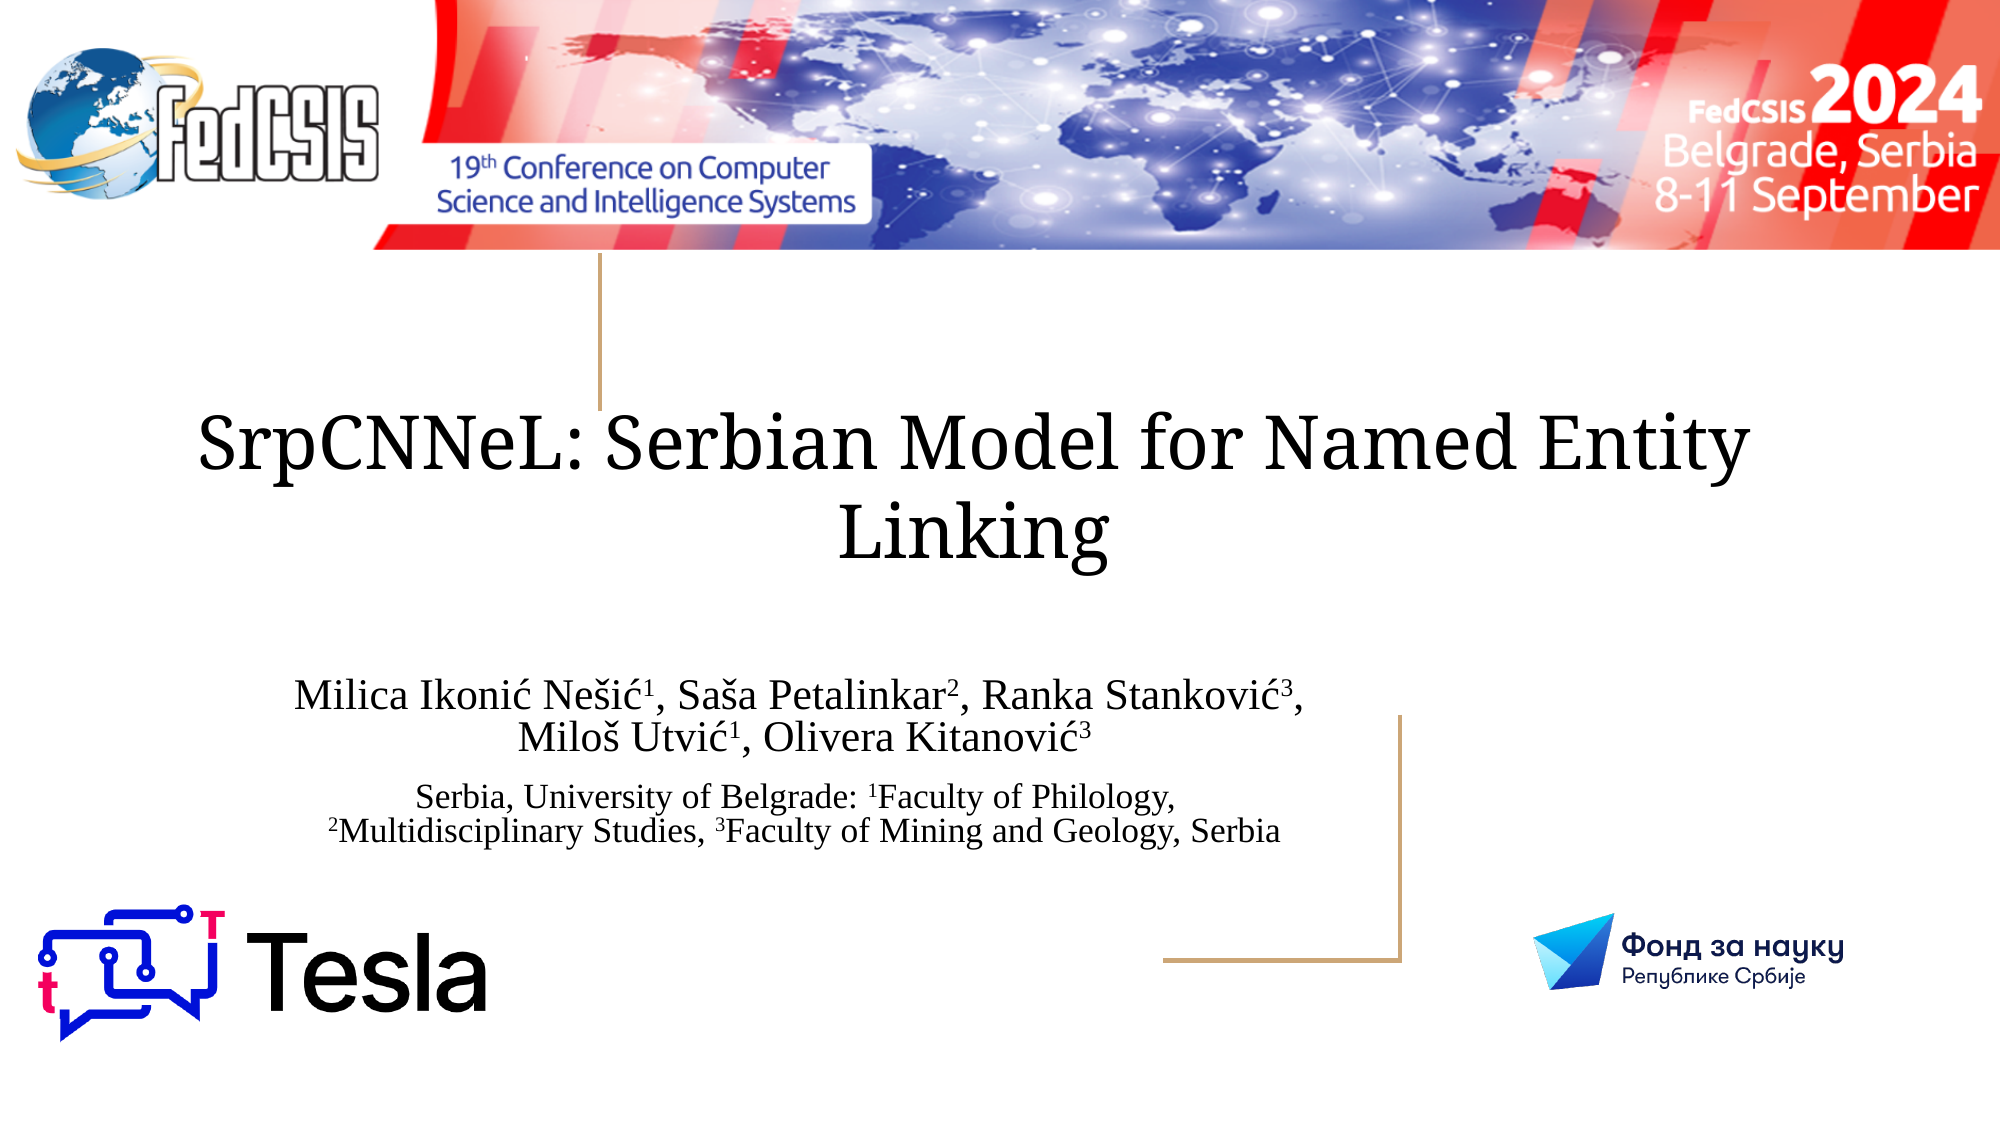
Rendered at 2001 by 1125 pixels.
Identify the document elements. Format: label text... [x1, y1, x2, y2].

title SrpCNNeL: Serbian Model for Named Entity Linking [140, 315, 1808, 653]
picture [38, 891, 487, 1046]
subtitle Milica Ikonić Nešić1, Saša Petalinkar2, Ranka Stanković3, Miloš Utvić1, Olivera Kitanović3 Serbia, University of Belgrade: 1Faculty of Philology, 2Multidisciplinary Studies, 3Faculty of Mining and Geology, Serbia [275, 681, 1334, 836]
picture [0, 0, 2000, 253]
picture [1444, 891, 1932, 1012]
